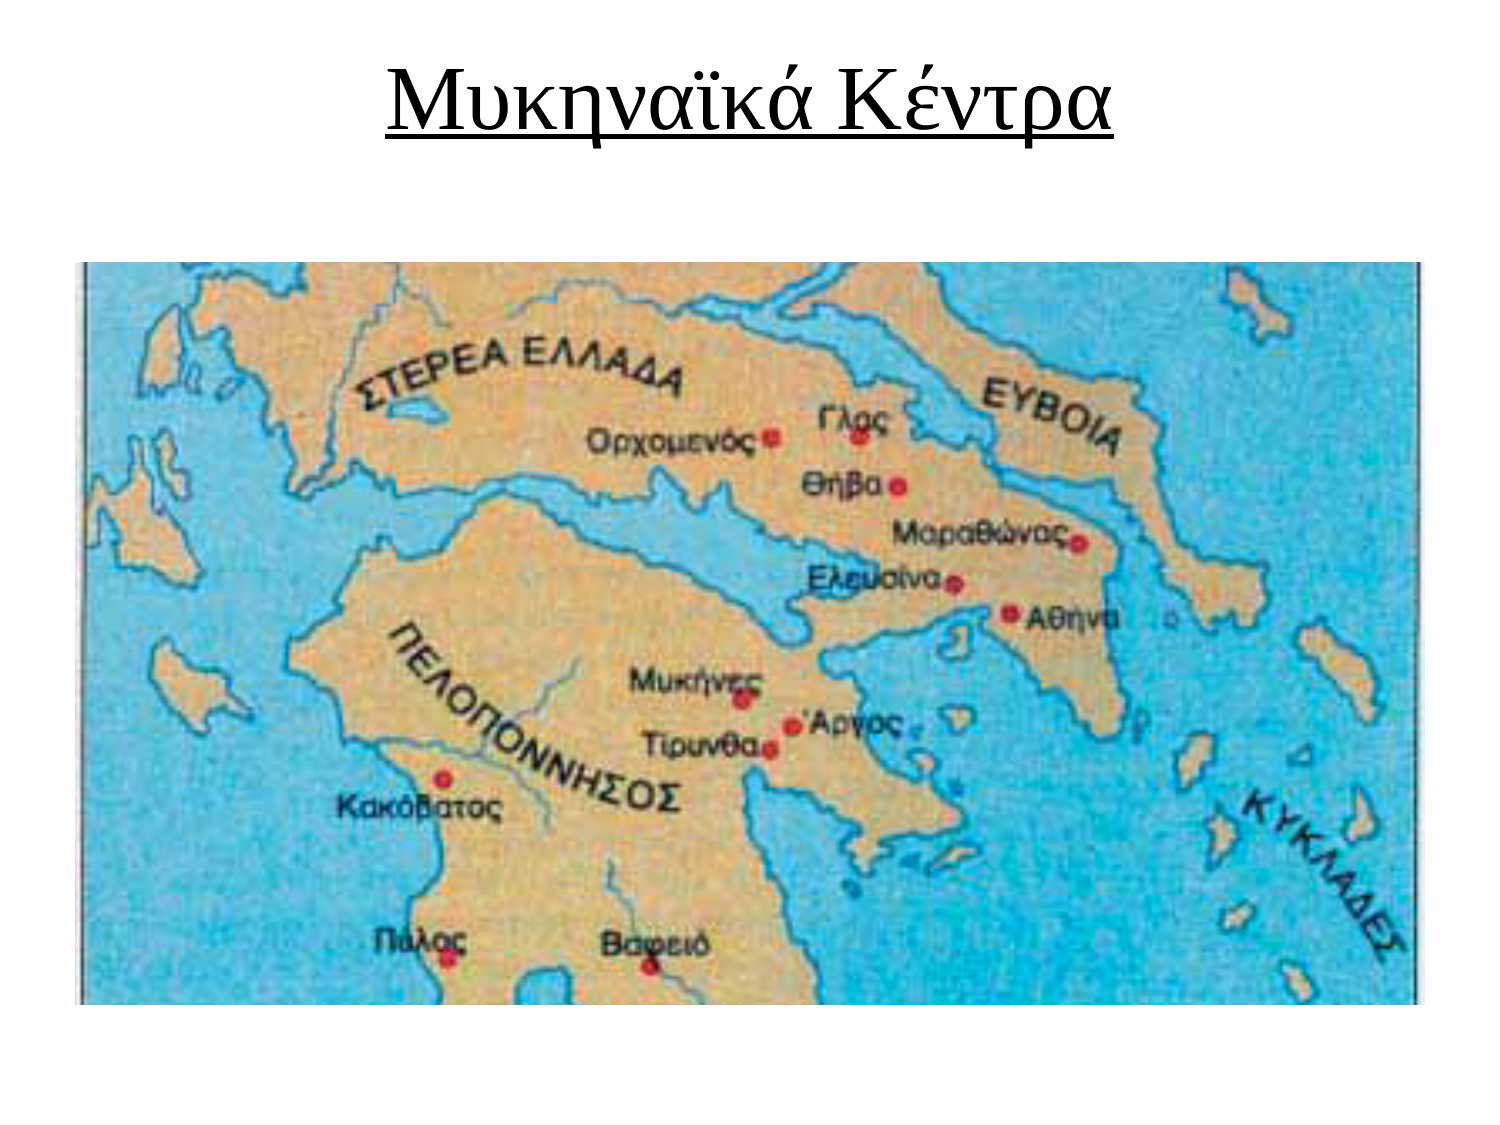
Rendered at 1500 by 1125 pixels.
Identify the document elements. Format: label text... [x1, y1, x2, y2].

title Μυκηναϊκά Κέντρα [90, 17, 1410, 168]
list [74, 262, 1426, 1006]
